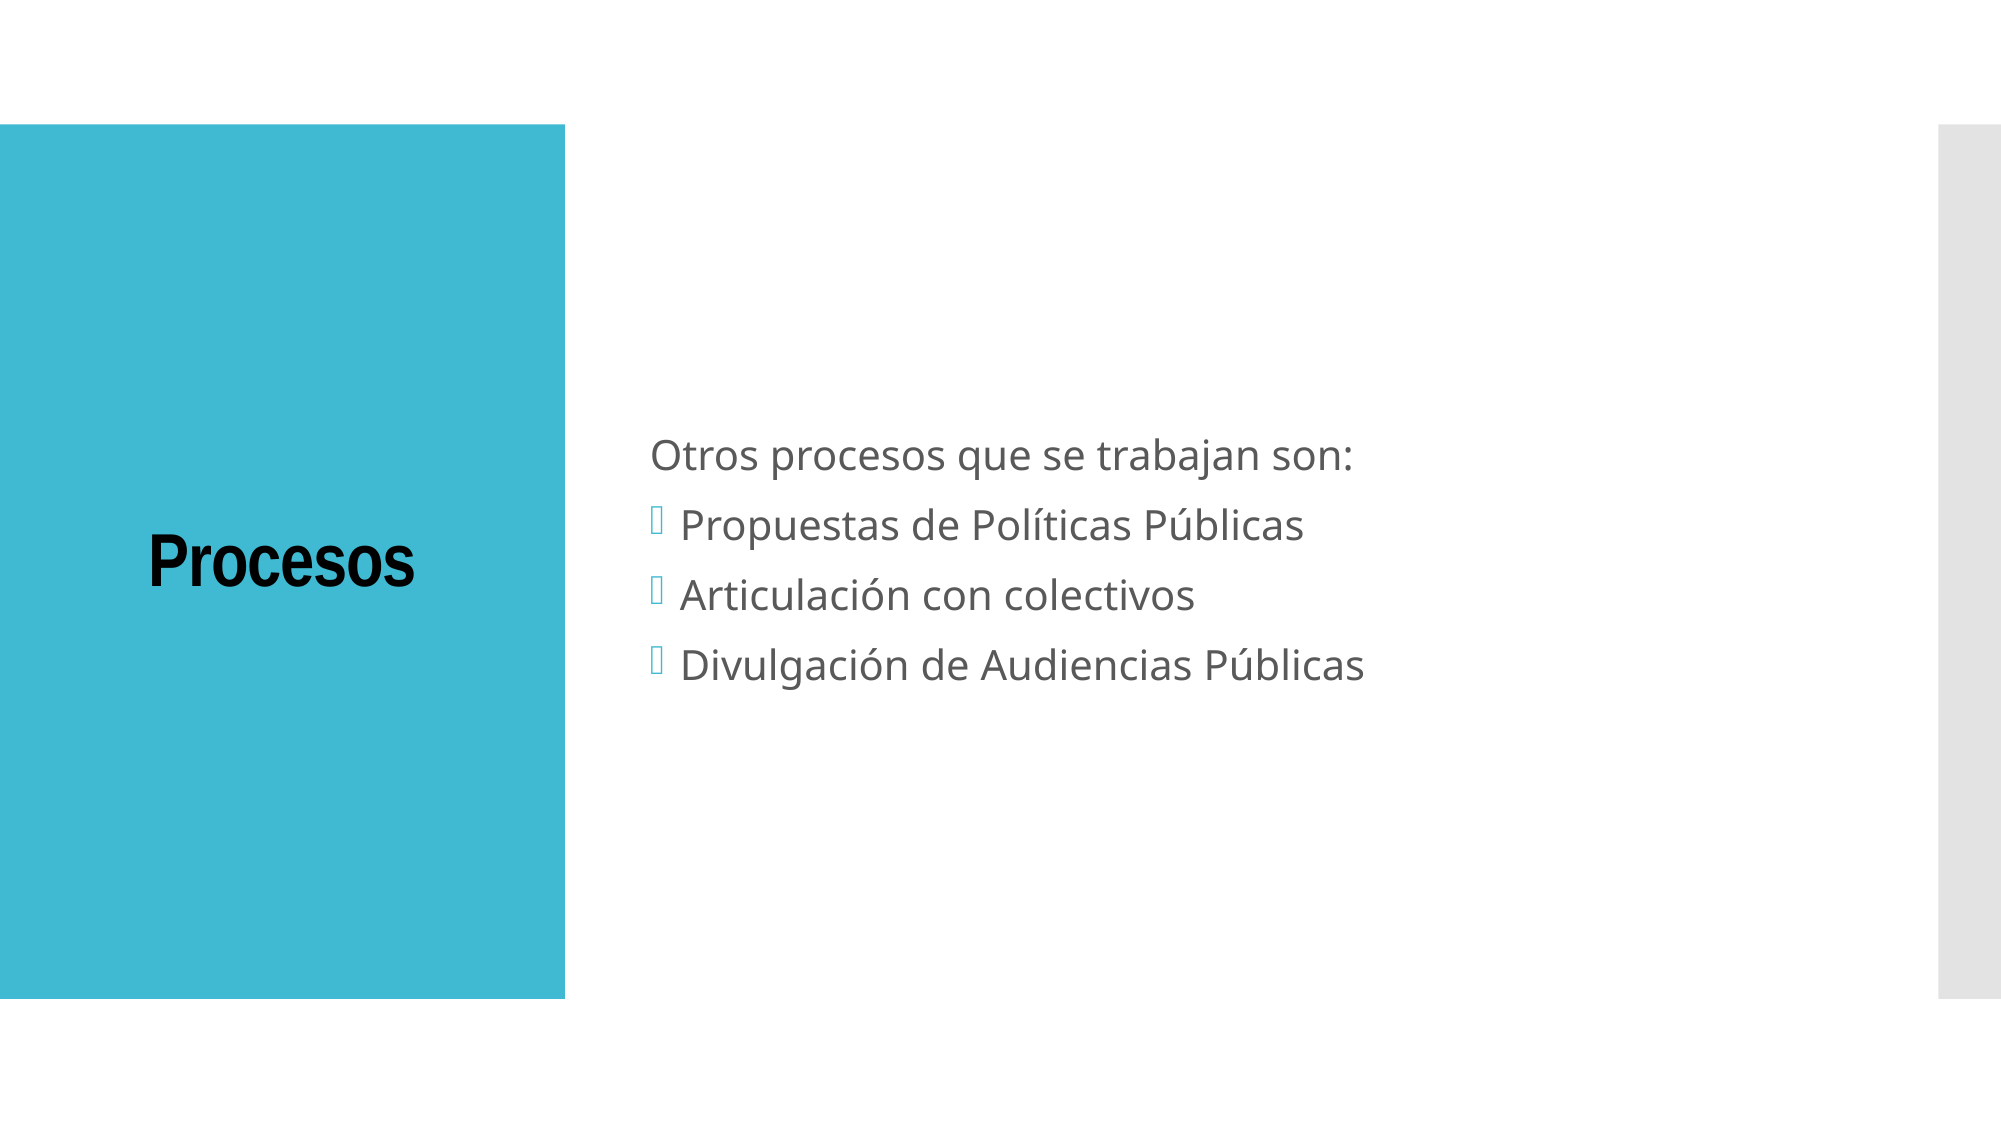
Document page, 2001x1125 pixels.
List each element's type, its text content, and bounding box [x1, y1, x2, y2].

title Procesos [41, 184, 525, 940]
list Otros procesos que se trabajan son: Propuestas de Políticas Públicas Articulación con colectivos Divulgación de Audiencias Públicas [634, 141, 1835, 982]
